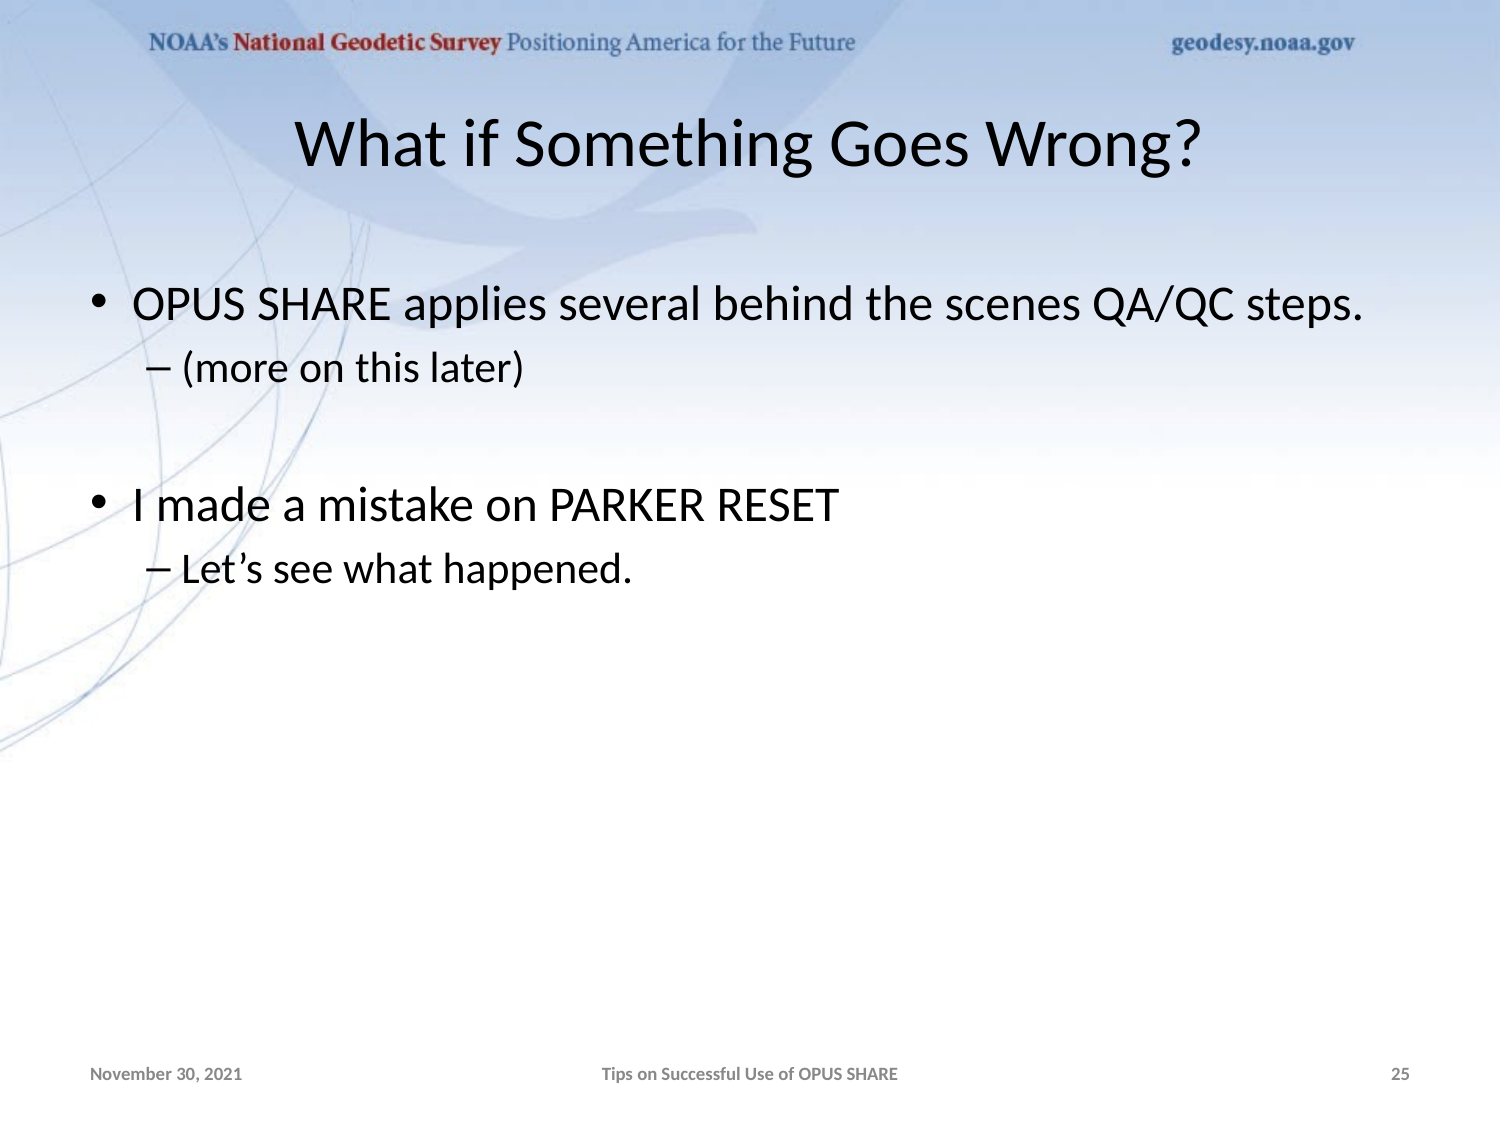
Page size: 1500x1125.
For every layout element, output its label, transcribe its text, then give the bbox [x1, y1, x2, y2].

footer Tips on Successful Use of OPUS SHARE [512, 1042, 988, 1103]
picture [0, 0, 1500, 1125]
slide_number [75, 1042, 425, 1103]
slide_number ‹#› [1074, 1042, 1425, 1103]
list OPUS SHARE applies several behind the scenes QA/QC steps. (more on this later) I made a mistake on PARKER RESET Let’s see what happened. [75, 262, 1425, 1005]
title What if Something Goes Wrong? [75, 45, 1425, 233]
